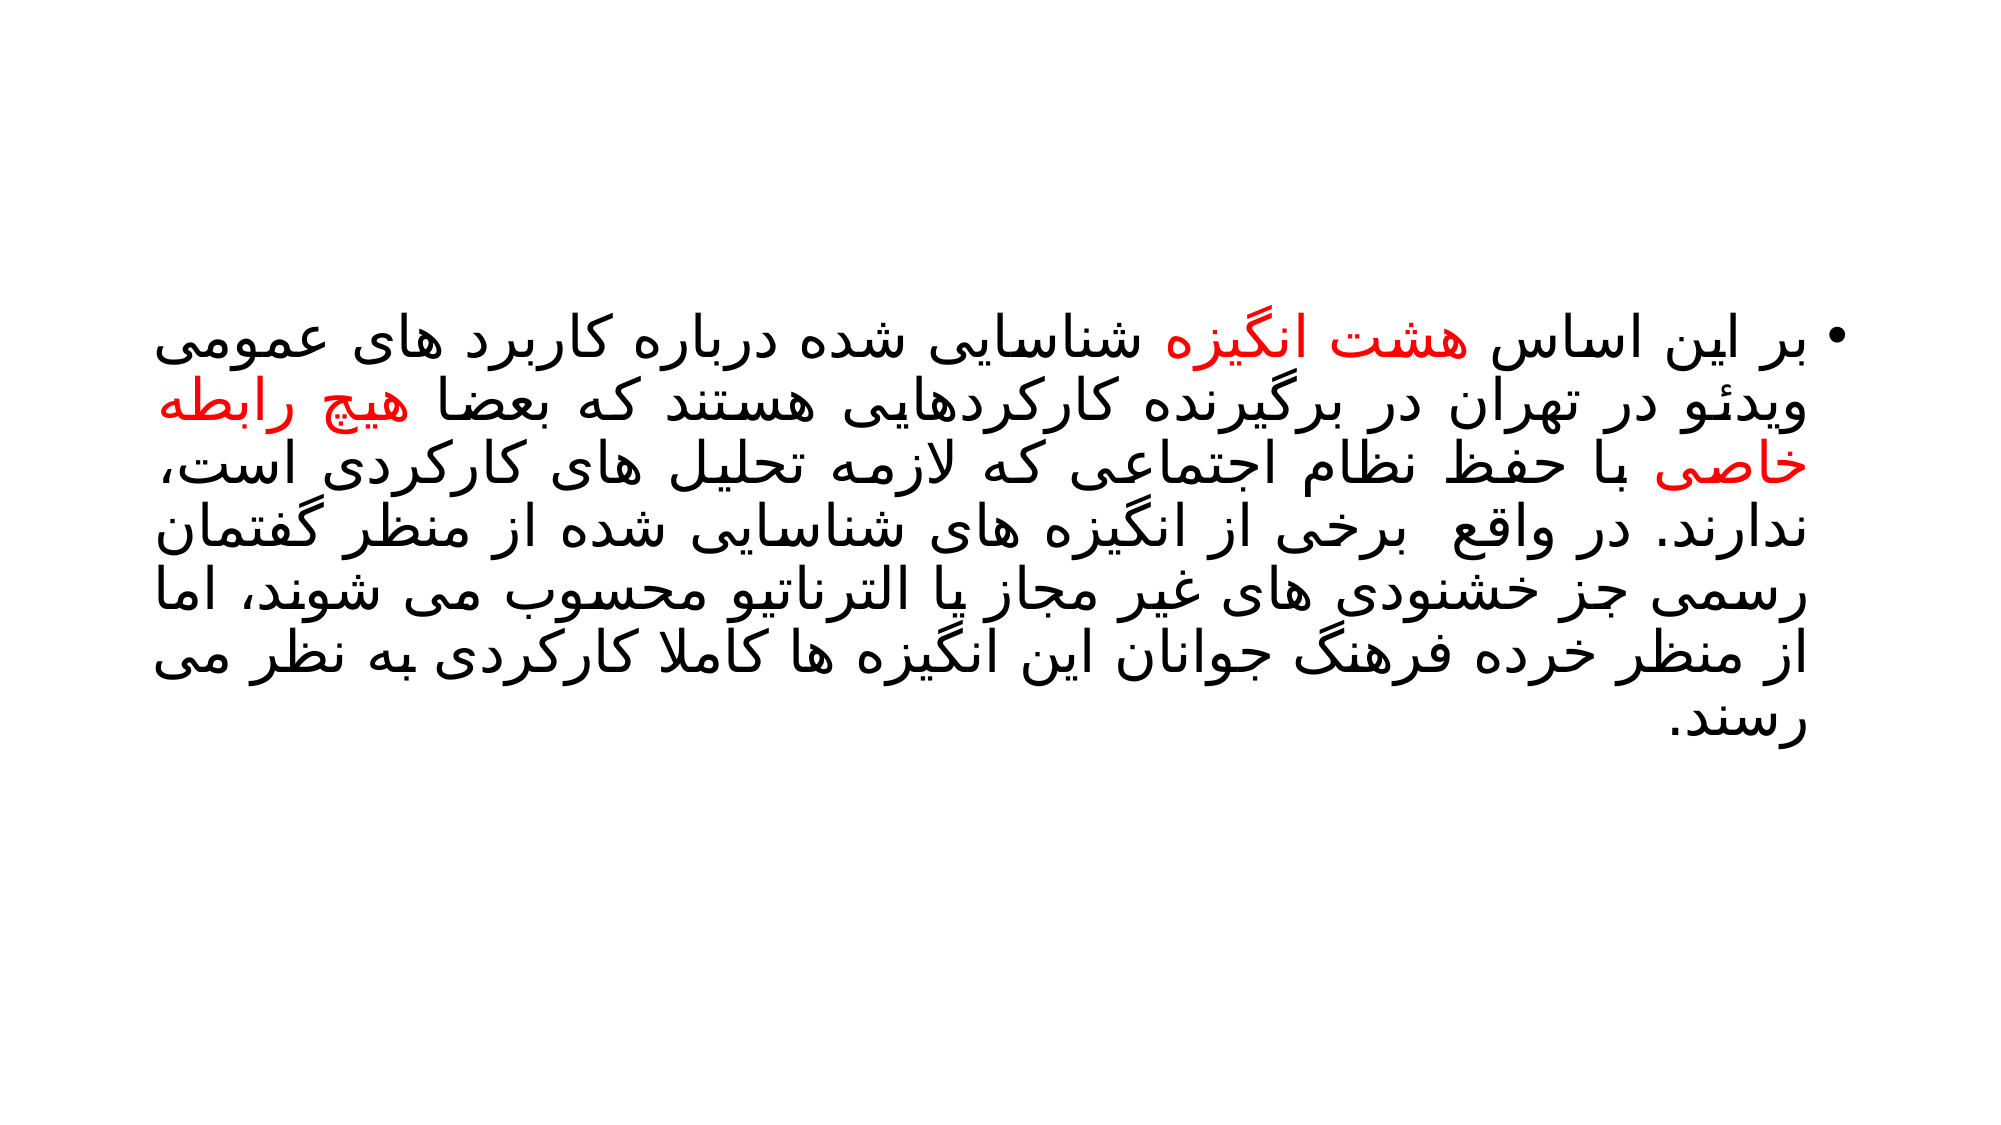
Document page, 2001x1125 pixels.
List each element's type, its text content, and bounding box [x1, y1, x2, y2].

list بر این اساس هشت انگیزه شناسایی شده درباره کاربرد های عمومی ویدئو در تهران در برگیرنده کارکردهایی هستند که بعضا هیچ رابطه خاصی با حفظ نظام اجتماعی که لازمه تحلیل های کارکردی است، ندارند. در واقع برخی از انگیزه های شناسایی شده از منظر گفتمان رسمی جز خشنودی های غیر مجاز یا الترناتیو محسوب می شوند، اما از منظر خرده فرهنگ جوانان این انگیزه ها کاملا کارکردی به نظر می رسند. [137, 299, 1863, 1014]
